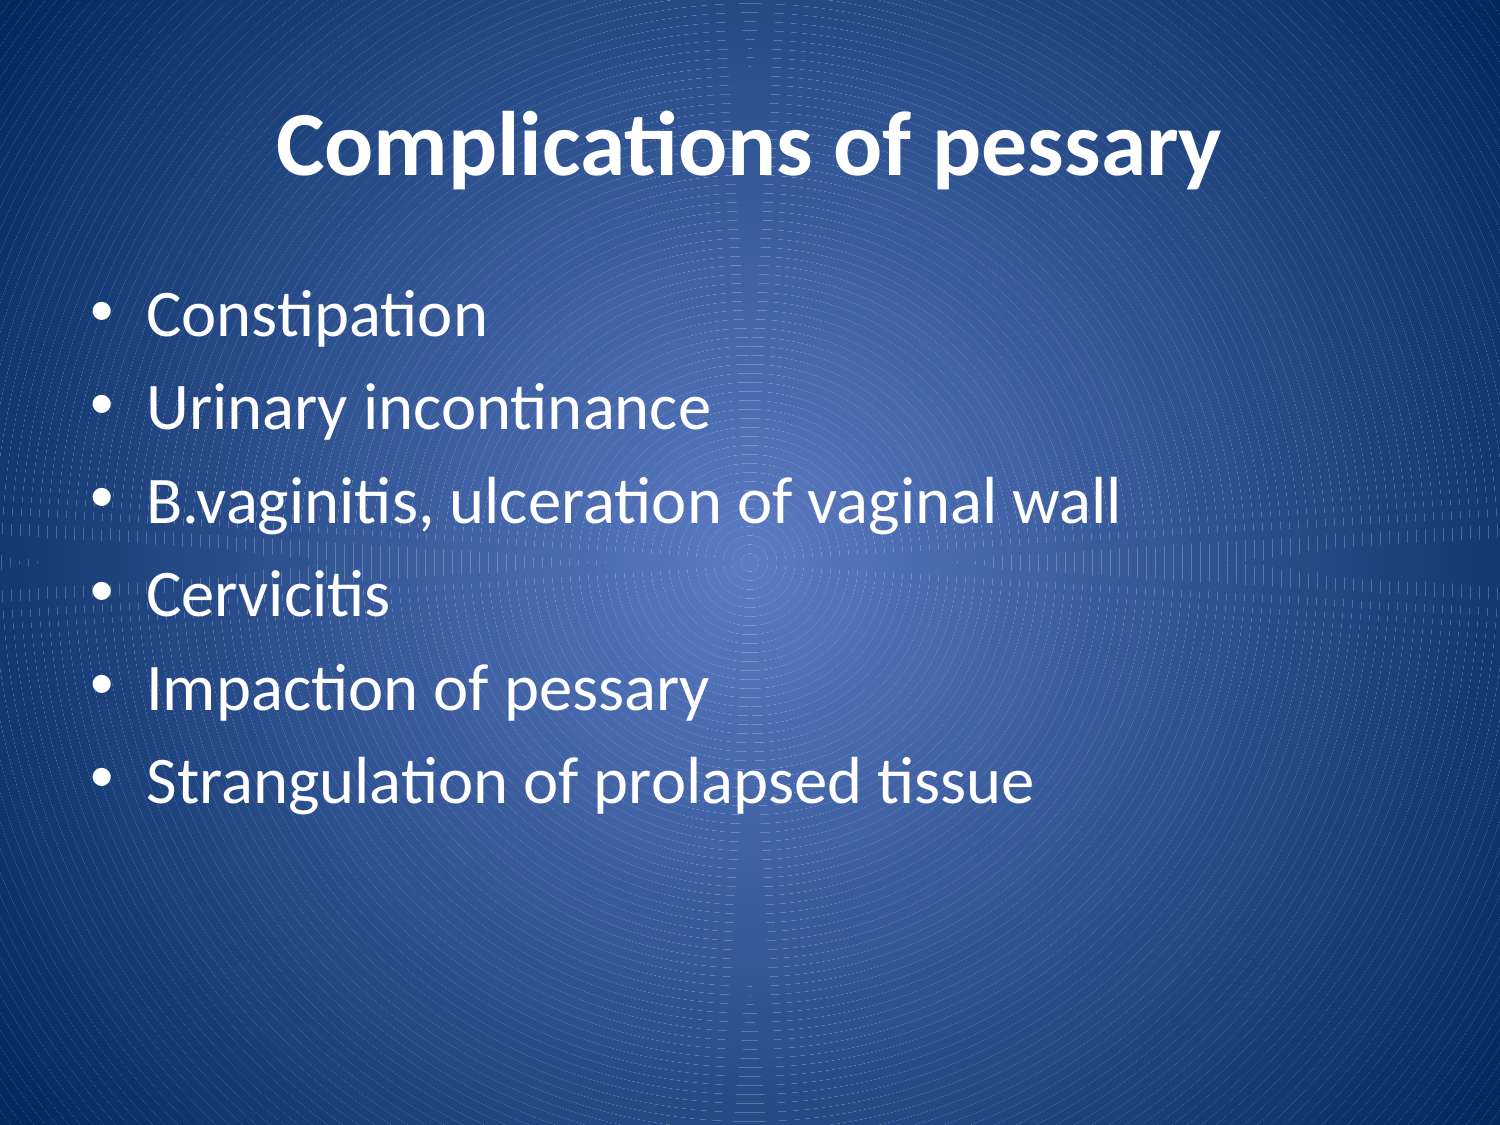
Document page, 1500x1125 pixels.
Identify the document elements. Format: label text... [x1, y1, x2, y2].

title Complications of pessary [75, 45, 1425, 233]
list Constipation Urinary incontinance B.vaginitis, ulceration of vaginal wall Cervicitis Impaction of pessary Strangulation of prolapsed tissue [75, 262, 1425, 1005]
